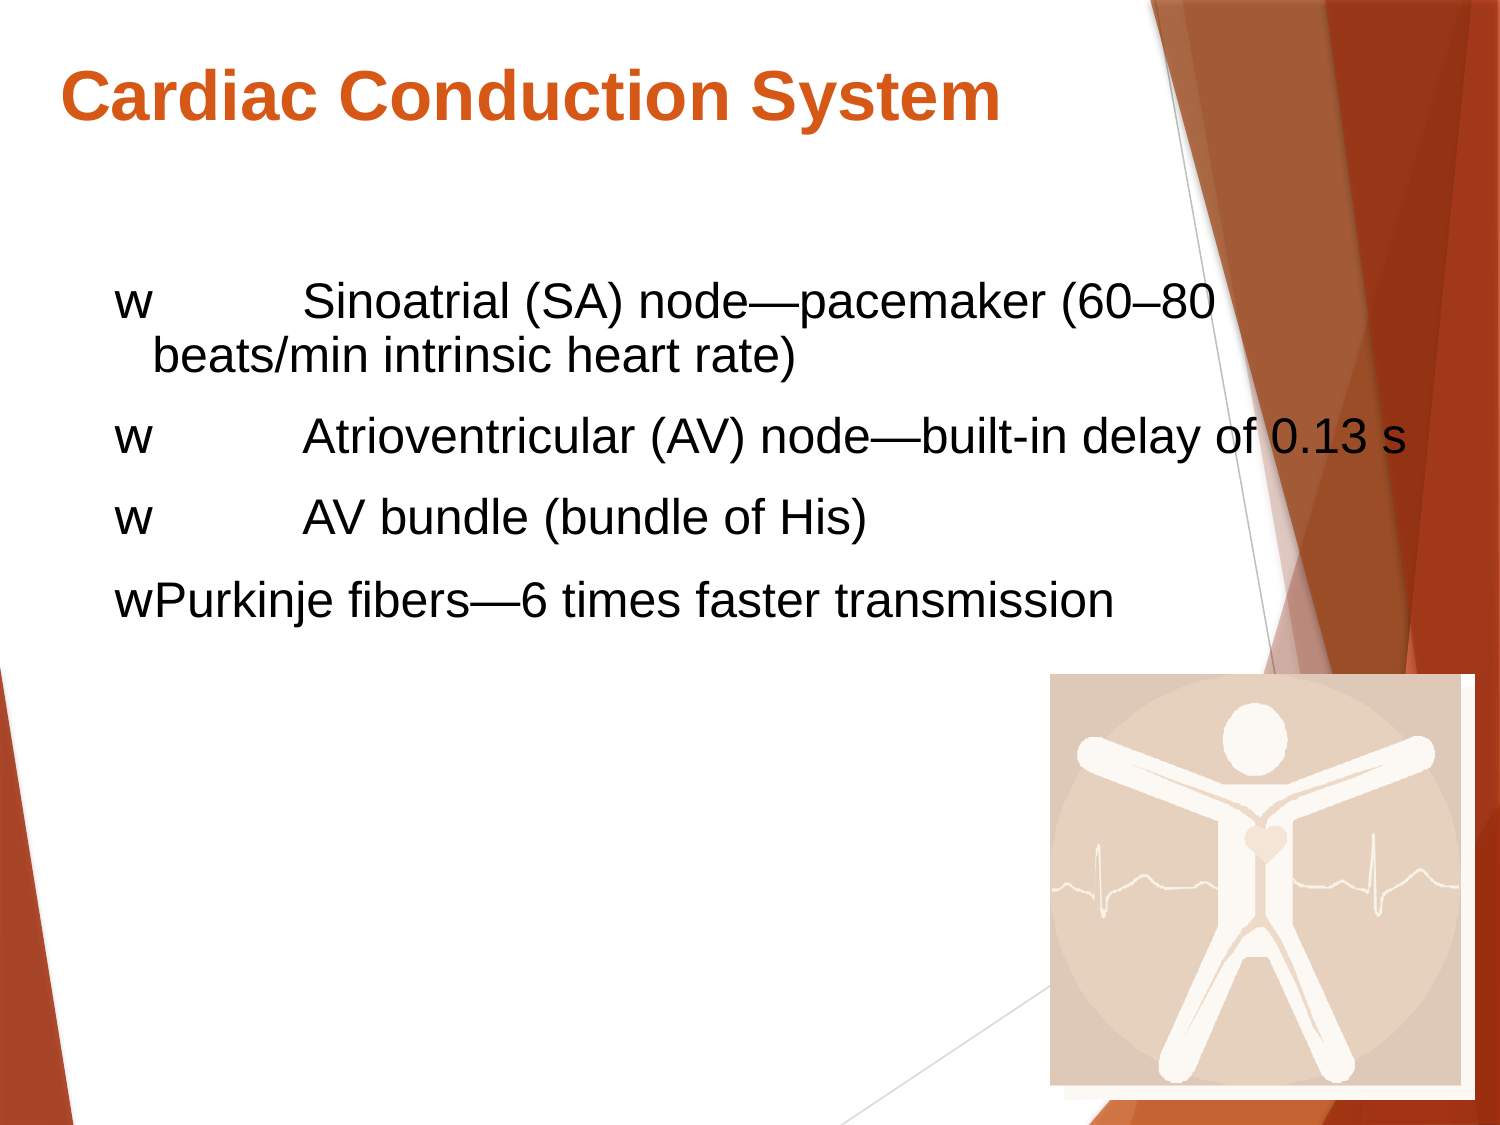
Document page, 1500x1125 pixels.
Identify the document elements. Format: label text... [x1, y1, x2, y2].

text_box w AV bundle (bundle of His) [99, 484, 1463, 553]
text_box wPurkinje fibers—6 times faster transmission [99, 567, 1463, 637]
picture [1049, 674, 1476, 1101]
text_box w Sinoatrial (SA) node—pacemaker (60–80 beats/min intrinsic heart rate) [99, 267, 1463, 391]
text_box w Atrioventricular (AV) node—built-in delay of 0.13 s [99, 403, 1463, 472]
text_box Cardiac Conduction System [45, 42, 1500, 143]
